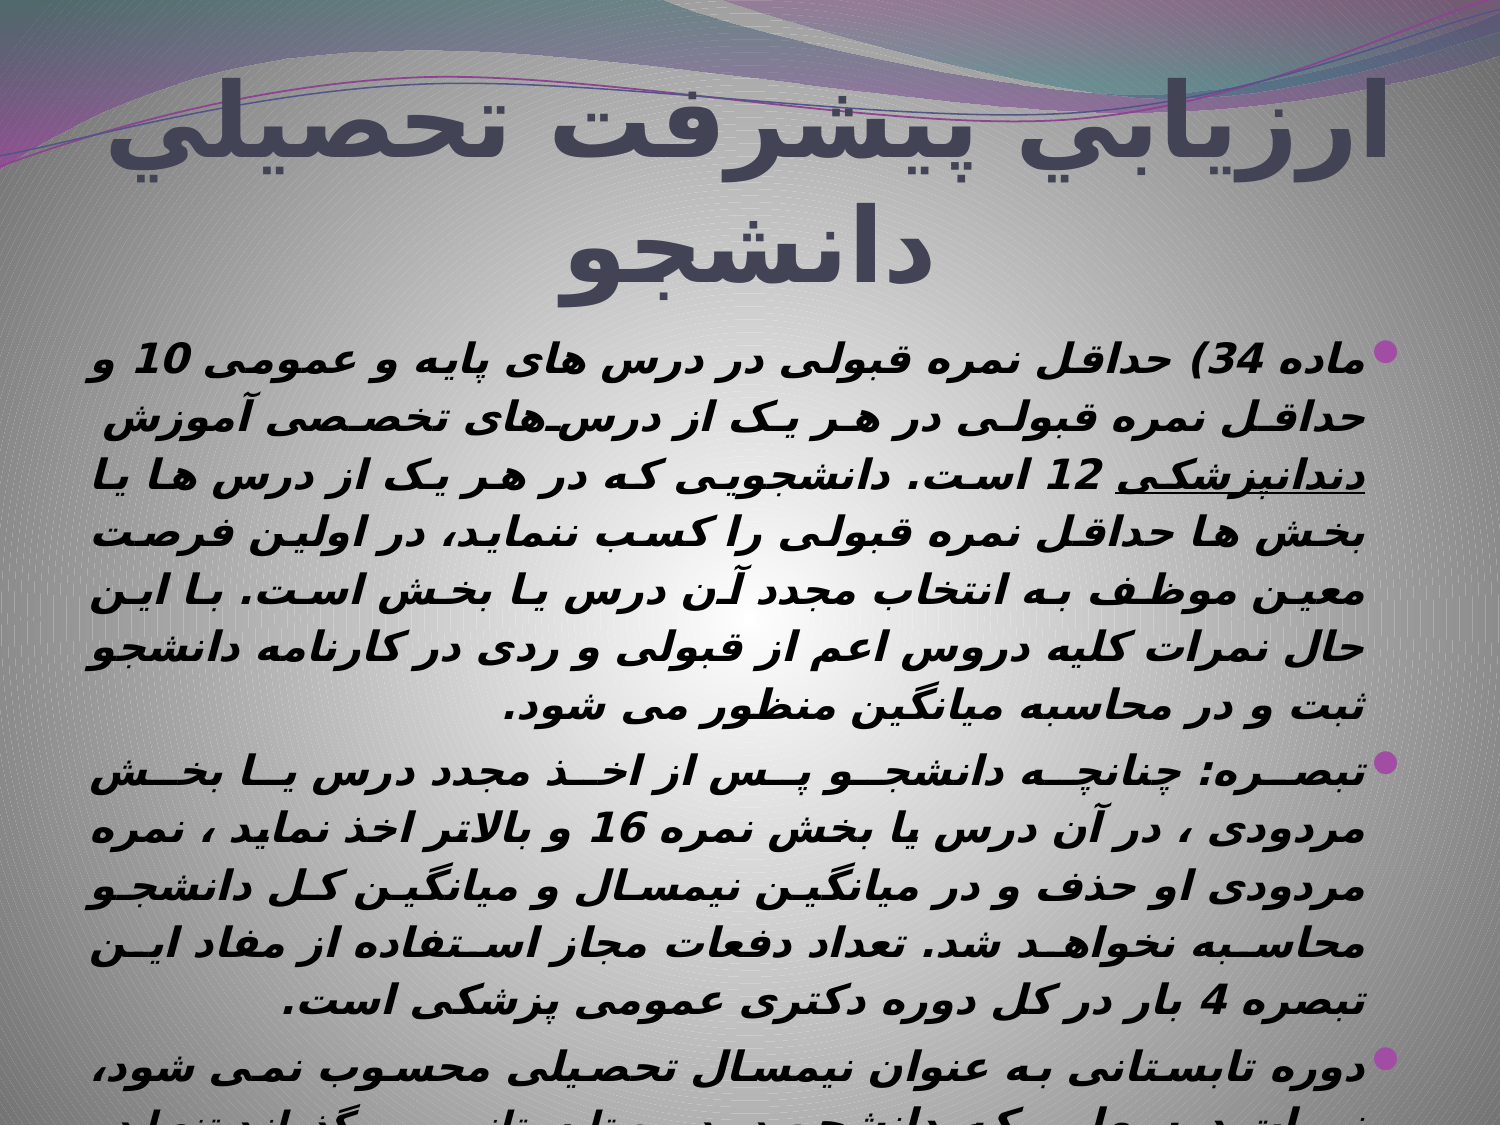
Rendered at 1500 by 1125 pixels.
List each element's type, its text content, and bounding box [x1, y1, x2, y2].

list ماده 34) حداقل نمره قبولی در درس های پایه و عمومی 10 و حداقل نمره قبولی در هر یک از درس‌های تخصصی آموزش دندانپزشکی 12 است. دانشجویی که در هر یک از درس ها یا بخش ها حداقل نمره قبولی را کسب ننماید، در اولین فرصت معین موظف به انتخاب مجدد آن درس یا بخش است. با این حال نمرات کلیه دروس اعم از قبولی و ردی در کارنامه دانشجو ثبت و در محاسبه میانگین منظور می شود. تبصره: چنانچه دانشجو پس از اخذ مجدد درس یا بخش مردودی ، در آن درس یا بخش نمره 16 و بالاتر اخذ نماید ، نمره مردودی او حذف و در میانگین نیمسال و میانگین کل دانشجو محاسبه نخواهد شد. تعداد دفعات مجاز استفاده از مفاد این تبصره 4 بار در کل دوره دکتری عمومی پزشکی است. دوره تابستانی به عنوان نیمسال تحصیلی محسوب نمی شود، نمرات درسهایی که دانشجو در دوره تابستانی می گذراند تنها در محاسبه میانگین کل مرحله مربوطه محسوب می شود. [75, 317, 1425, 1038]
title ارزيابي پيشرفت تحصيلي دانشجو [75, 115, 1425, 303]
